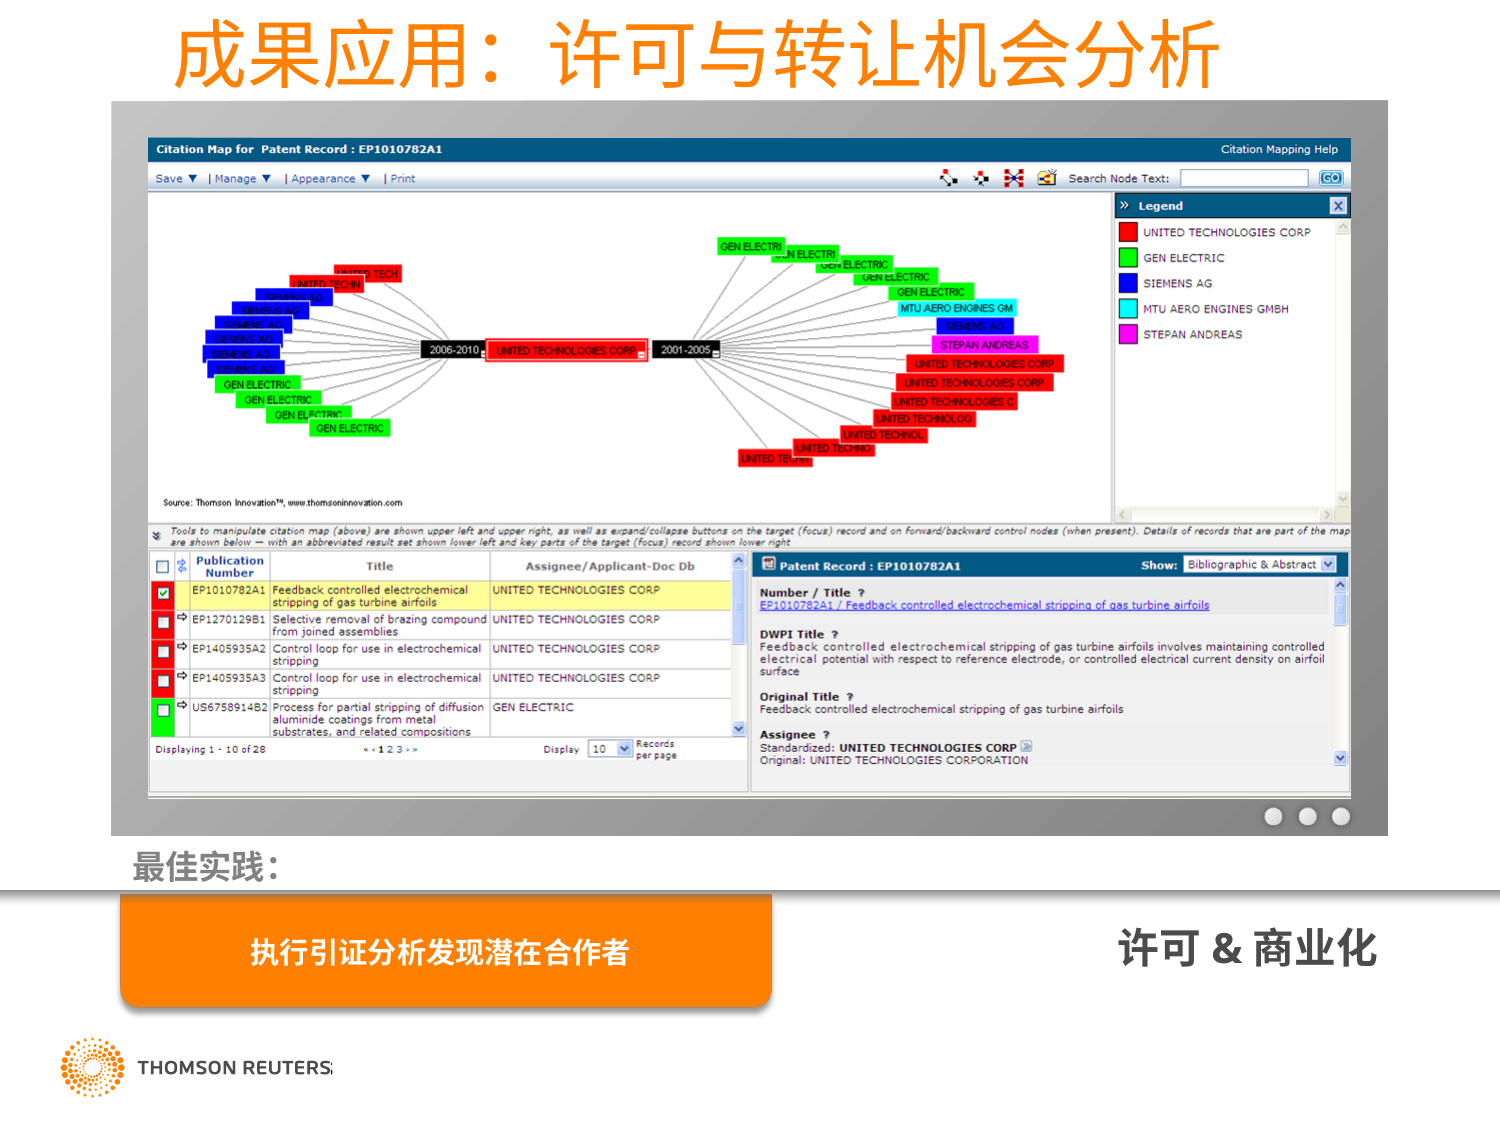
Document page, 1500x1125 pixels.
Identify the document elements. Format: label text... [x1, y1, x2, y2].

text_box 成果应用：许可与转让机会分析 [158, 0, 1370, 105]
text_box [111, 100, 1388, 836]
picture [60, 1037, 333, 1125]
text_box [0, 0, 1500, 882]
picture [0, 889, 1500, 1025]
picture [144, 135, 1365, 838]
text_box 最佳实践： [132, 846, 590, 885]
text_box 许可&商业化 [788, 922, 1393, 980]
